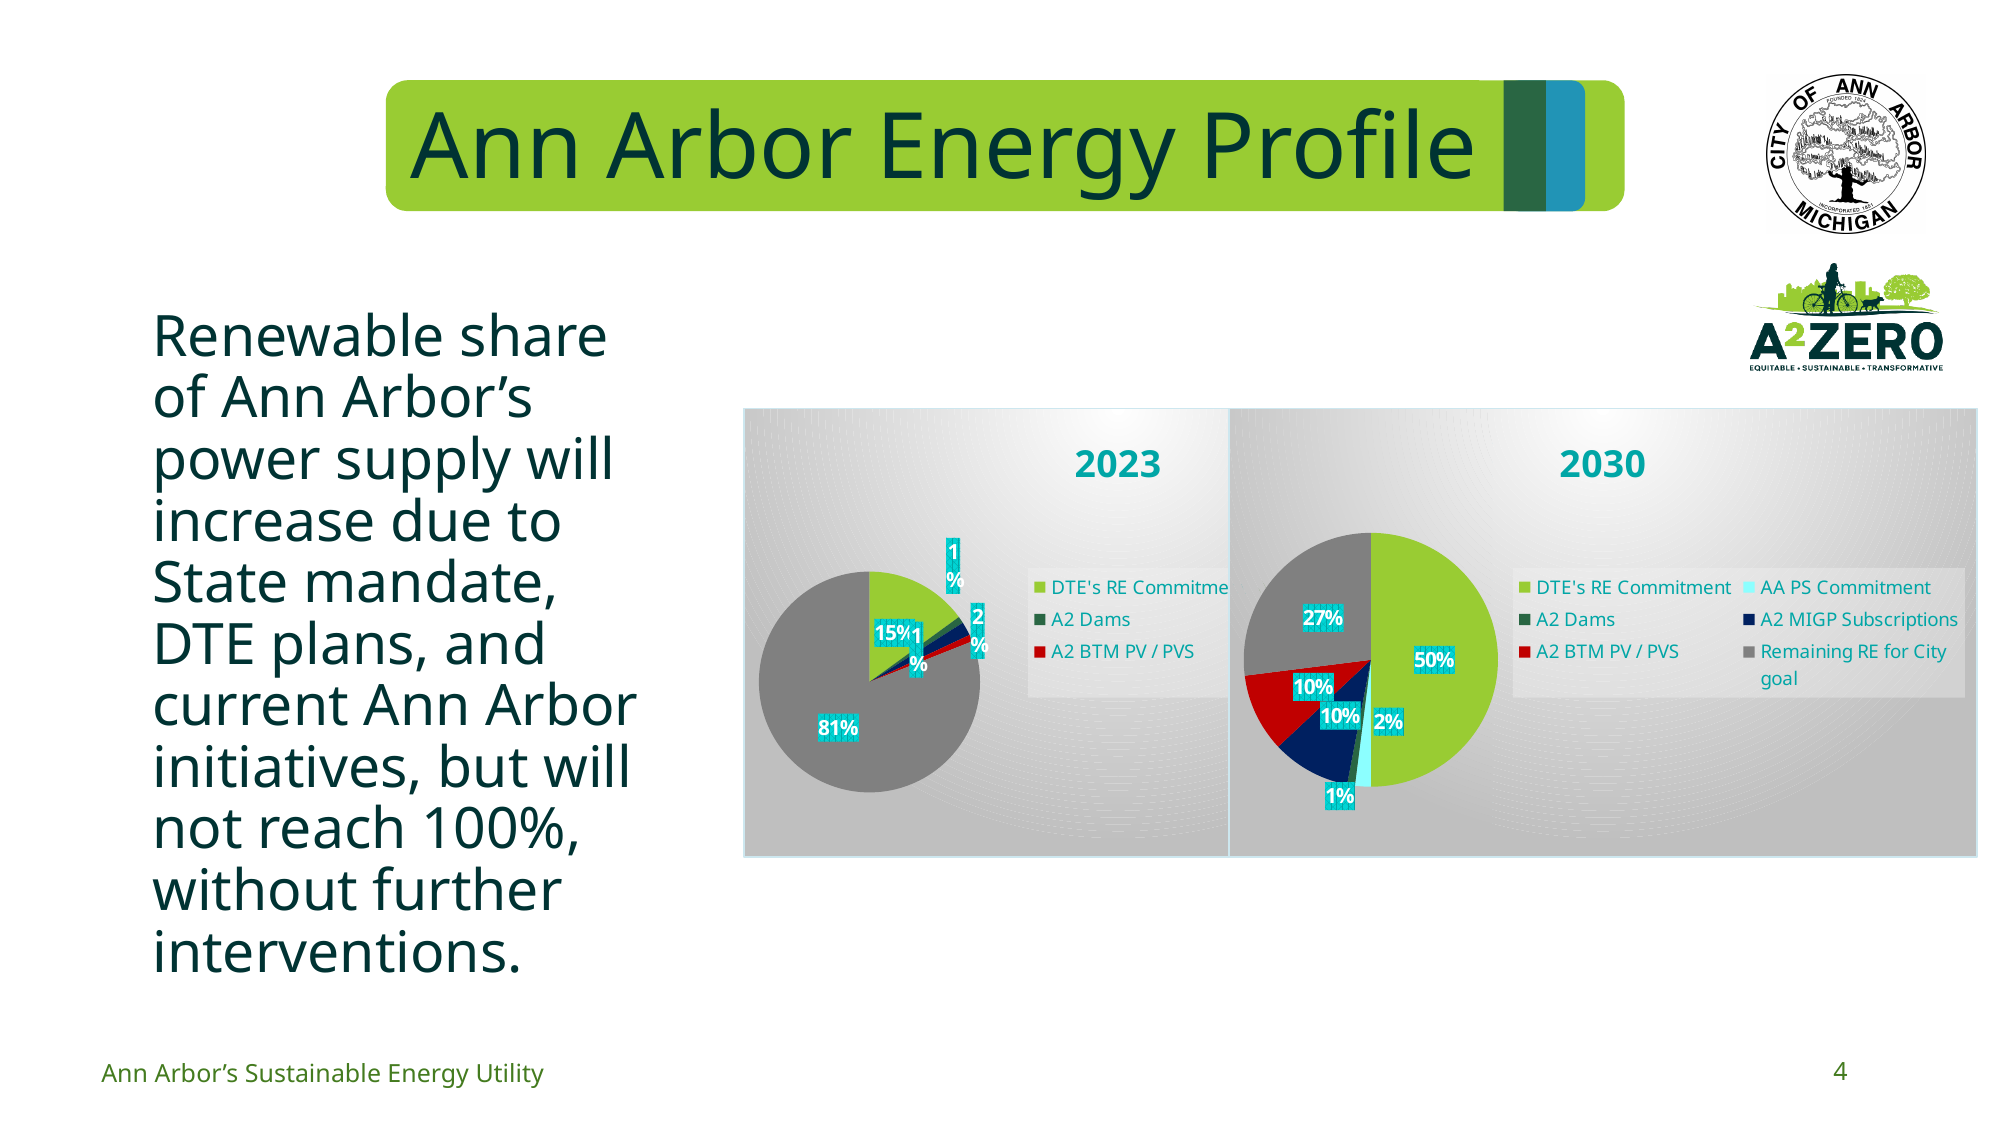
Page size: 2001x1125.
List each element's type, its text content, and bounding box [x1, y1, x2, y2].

text_box [1503, 80, 1546, 212]
picture [1766, 74, 1926, 234]
text_box [1515, 79, 1587, 213]
slide_number 4 [1412, 1042, 1863, 1103]
text_box Ann Arbor Energy Profile [385, 77, 1504, 221]
list Renewable share of Ann Arbor’s power supply will increase due to State mandate, DTE plans, and current Ann Arbor initiatives, but will not reach 100%, without further interventions. [137, 299, 658, 1014]
text_box [1576, 79, 1626, 213]
picture [1726, 245, 1966, 390]
chart [743, 407, 1978, 858]
text_box Ann Arbor’s Sustainable Energy Utility [86, 1042, 762, 1103]
